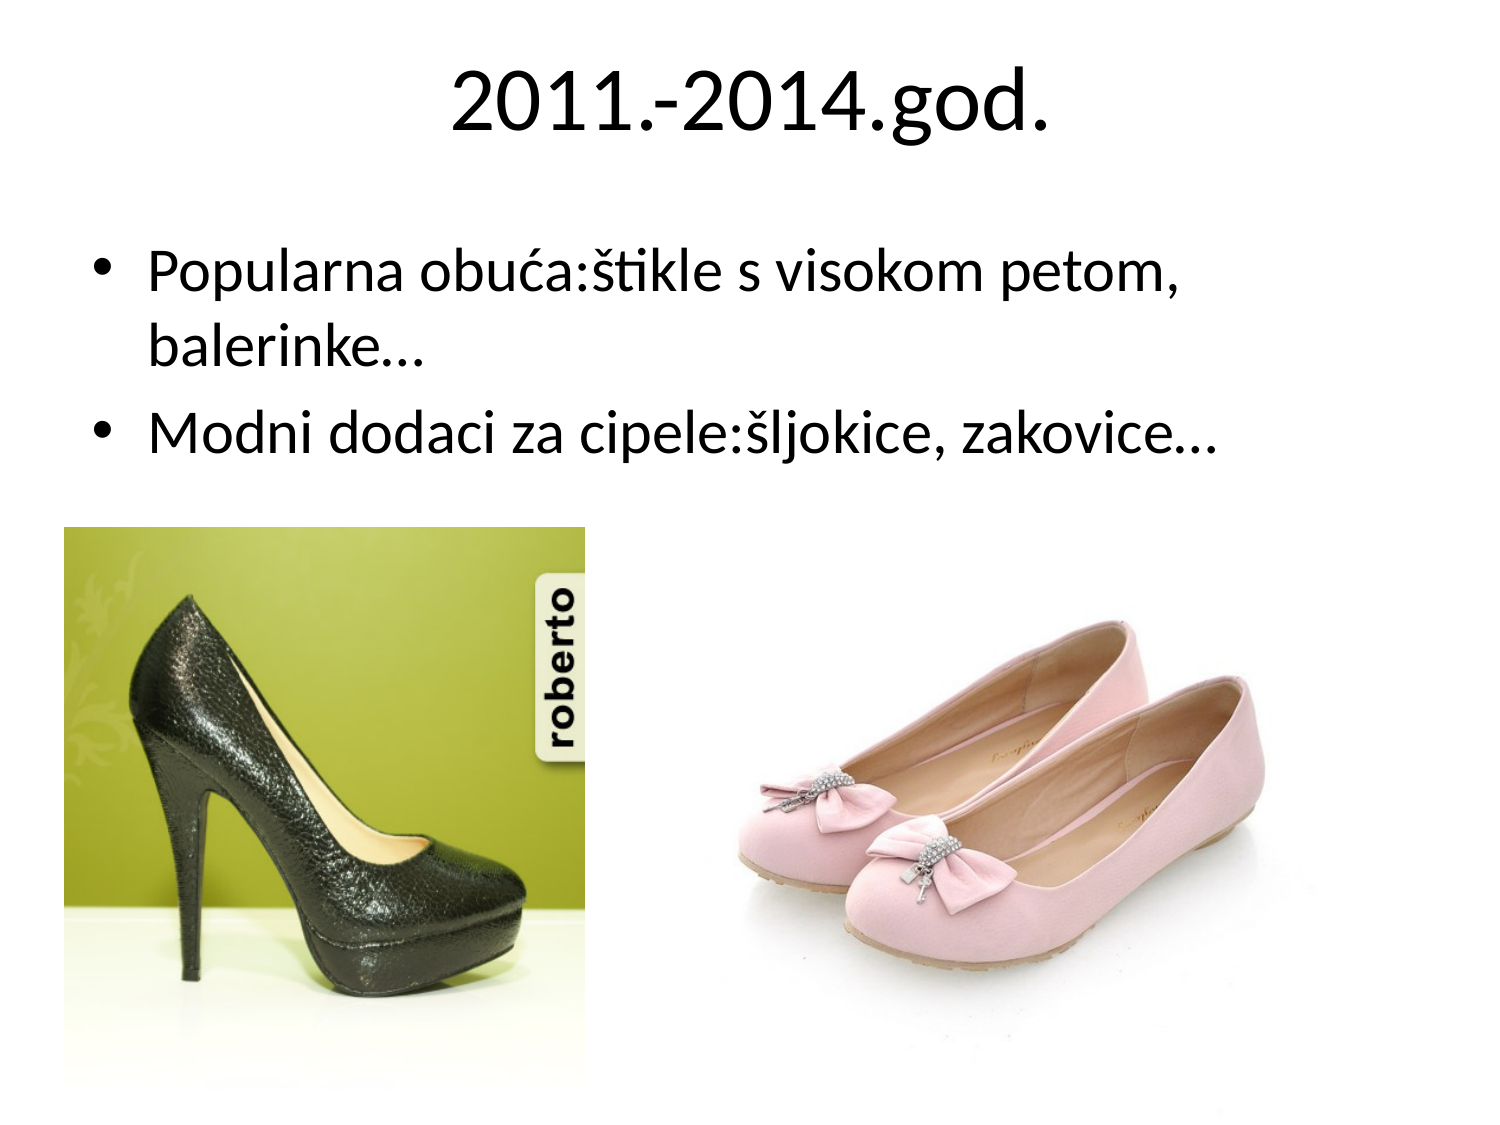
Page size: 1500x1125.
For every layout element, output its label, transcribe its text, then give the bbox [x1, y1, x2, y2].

list Popularna obuća:štikle s visokom petom, balerinke… Modni dodaci za cipele:šljokice, zakovice… [76, 221, 1427, 964]
picture [64, 526, 585, 1090]
title 2011.-2014.god. [76, 0, 1427, 188]
picture [678, 477, 1318, 1125]
